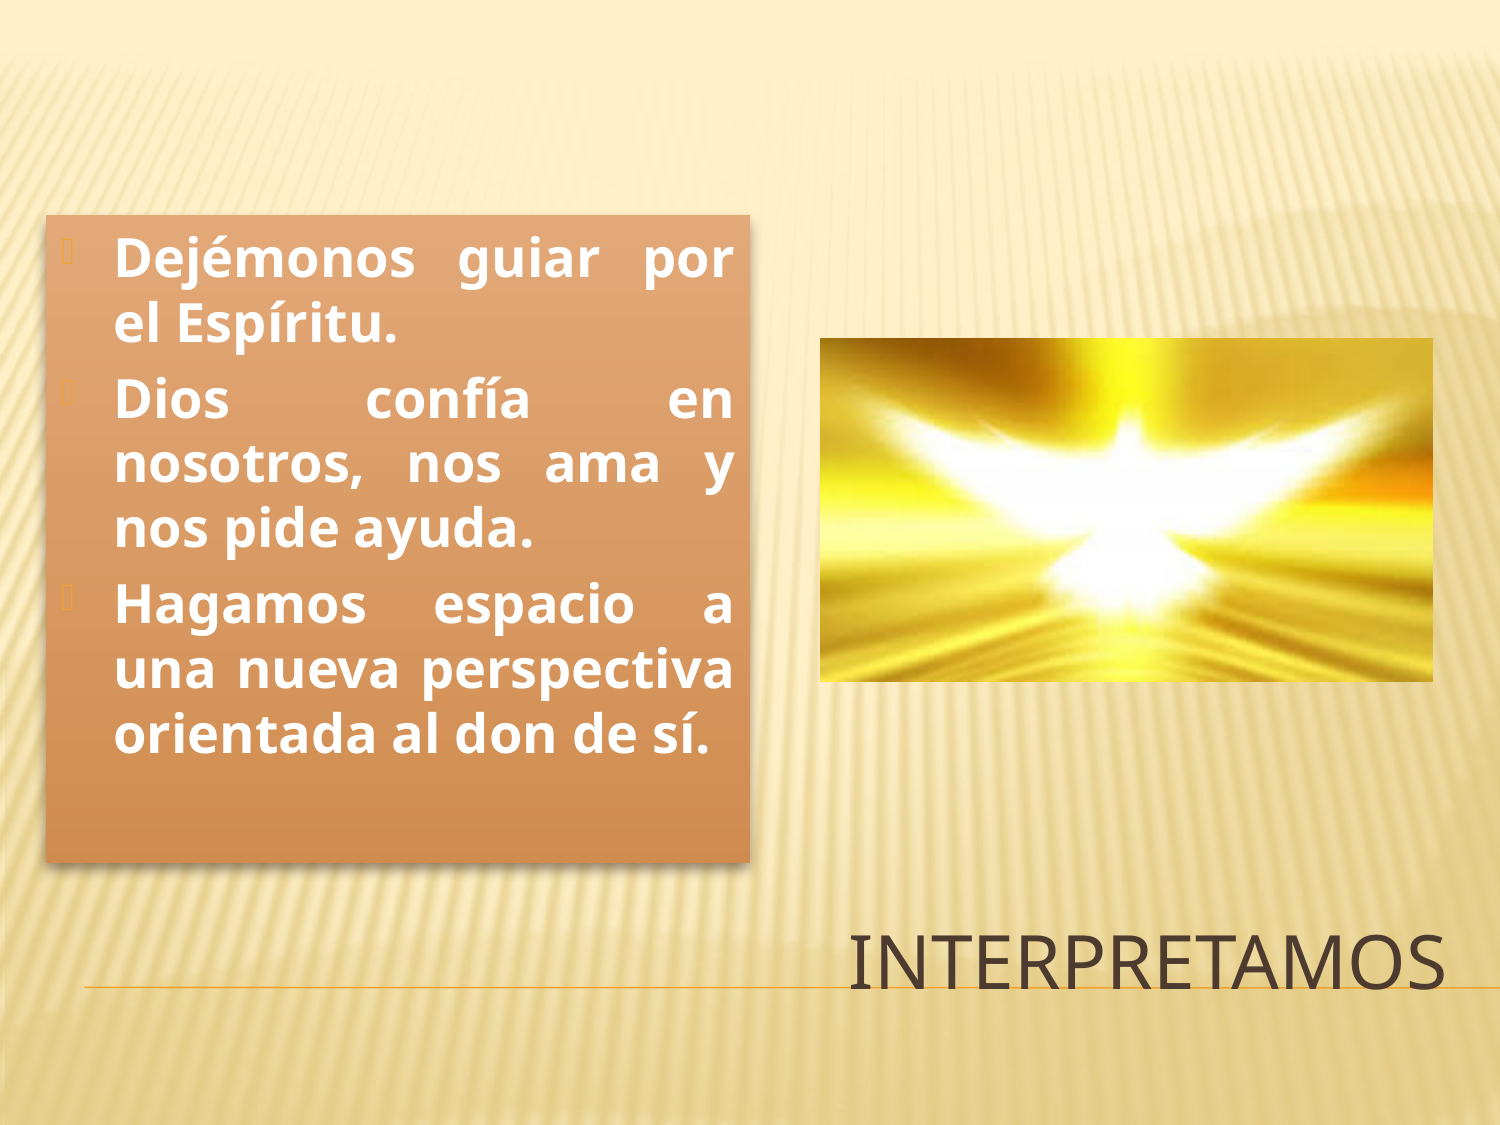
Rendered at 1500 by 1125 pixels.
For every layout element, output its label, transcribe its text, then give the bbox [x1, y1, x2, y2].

title interpretamos [50, 887, 1463, 1033]
list Dejémonos guiar por el Espíritu. Dios confía en nosotros, nos ama y nos pide ayuda. Hagamos espacio a una nueva perspectiva orientada al don de sí. [46, 215, 750, 863]
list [820, 337, 1433, 682]
